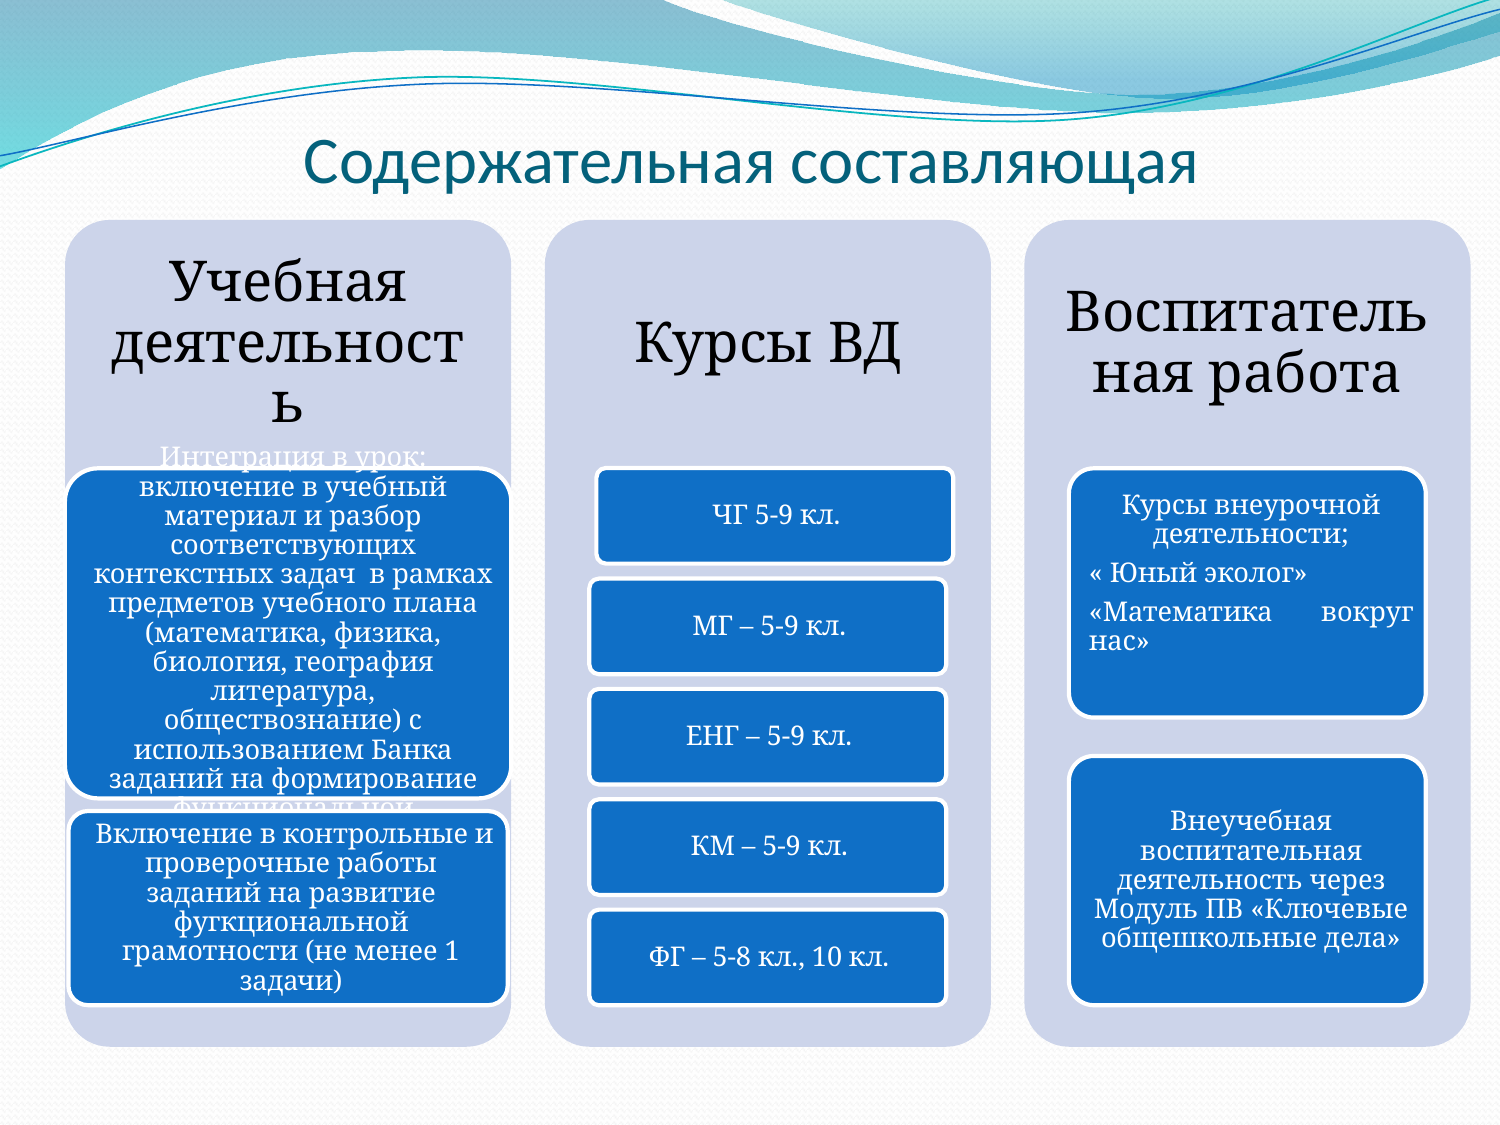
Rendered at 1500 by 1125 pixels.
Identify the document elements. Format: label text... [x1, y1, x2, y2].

title Содержательная составляющая [76, 90, 1427, 197]
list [64, 219, 1471, 1047]
